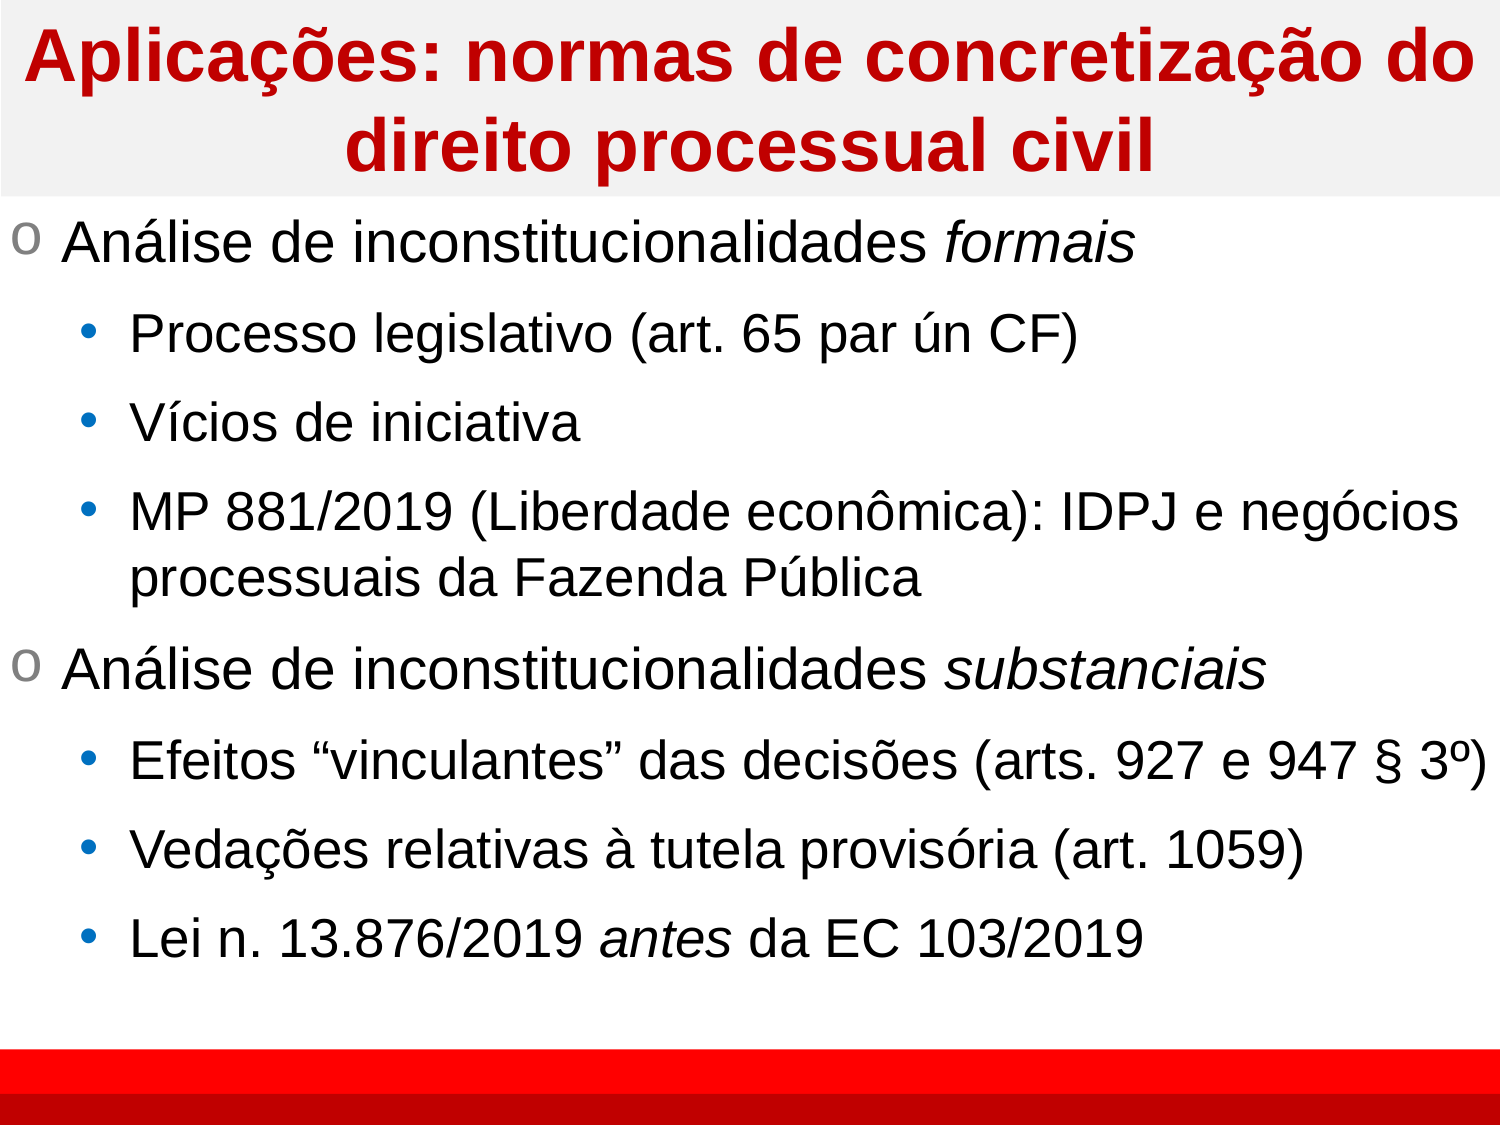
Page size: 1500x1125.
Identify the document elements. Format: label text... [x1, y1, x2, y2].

title Aplicações: normas de concretização do direito processual civil [0, 0, 1500, 195]
text_box [0, 1049, 1500, 1093]
list Análise de inconstitucionalidades formais Processo legislativo (art. 65 par ún CF) Vícios de iniciativa MP 881/2019 (Liberdade econômica): IDPJ e negócios processuais da Fazenda Pública Análise de inconstitucionalidades substanciais Efeitos “vinculantes” das decisões (arts. 927 e 947 § 3º) Vedações relativas à tutela provisória (art. 1059) Lei n. 13.876/2019 antes da EC 103/2019 [0, 195, 1500, 1049]
text_box [0, 1093, 1500, 1125]
